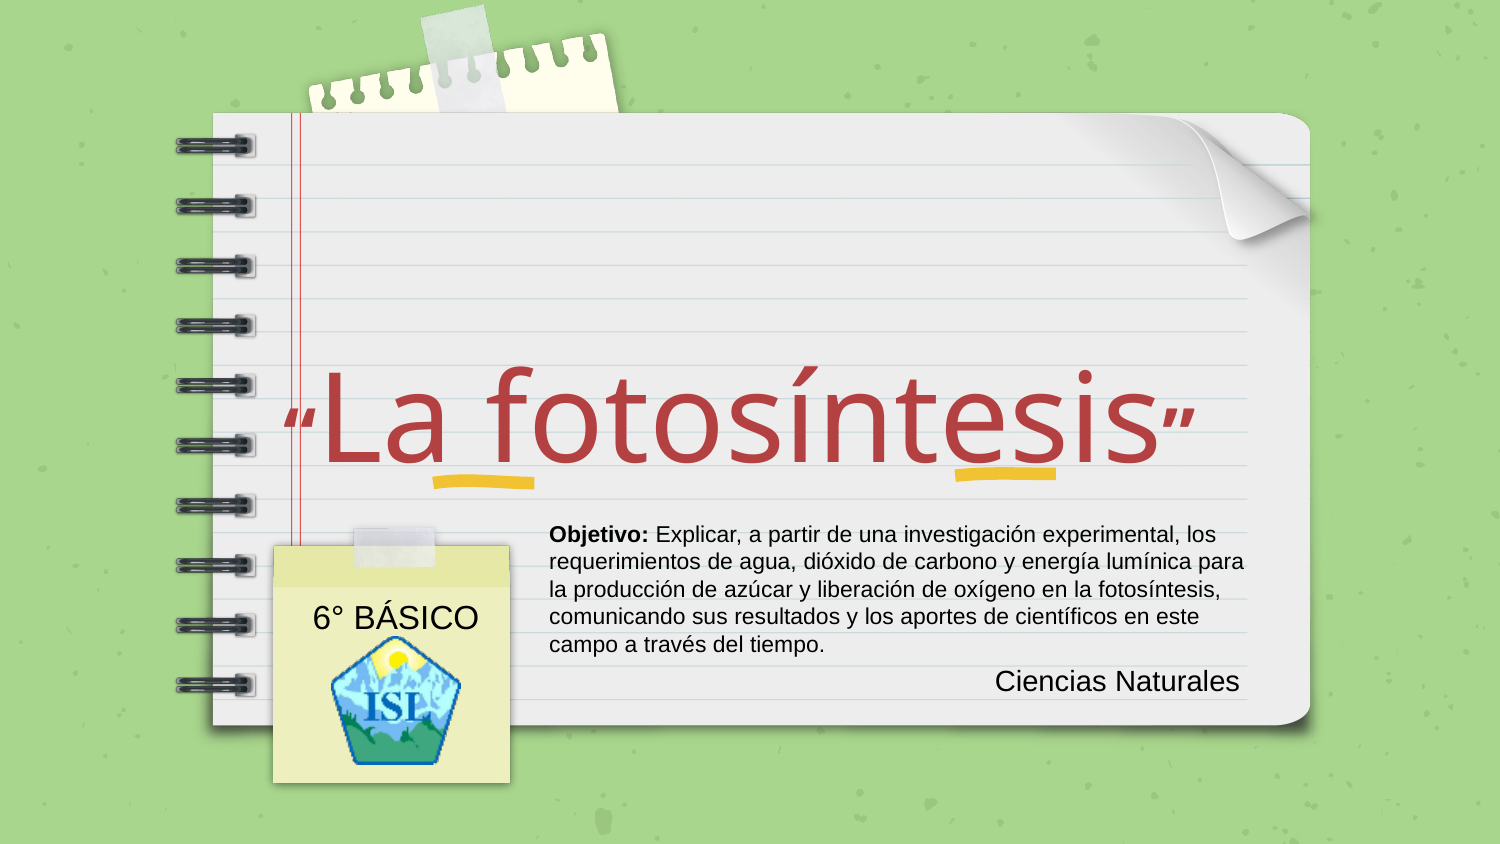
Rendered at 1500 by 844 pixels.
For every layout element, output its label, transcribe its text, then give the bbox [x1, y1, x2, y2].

text_box Ciencias Naturales [980, 655, 1427, 705]
text_box Objetivo: Explicar, a partir de una investigación experimental, los requerimientos de agua, dióxido de carbono y energía lumínica para la producción de azúcar y liberación de oxígeno en la fotosíntesis, comunicando sus resultados y los aportes de científicos en este campo a través del tiempo. [534, 512, 1282, 665]
title “La fotosíntesis” [251, 230, 1249, 503]
text_box [433, 480, 535, 484]
picture [171, 0, 1329, 795]
text_box 6° BÁSICO [266, 589, 527, 679]
